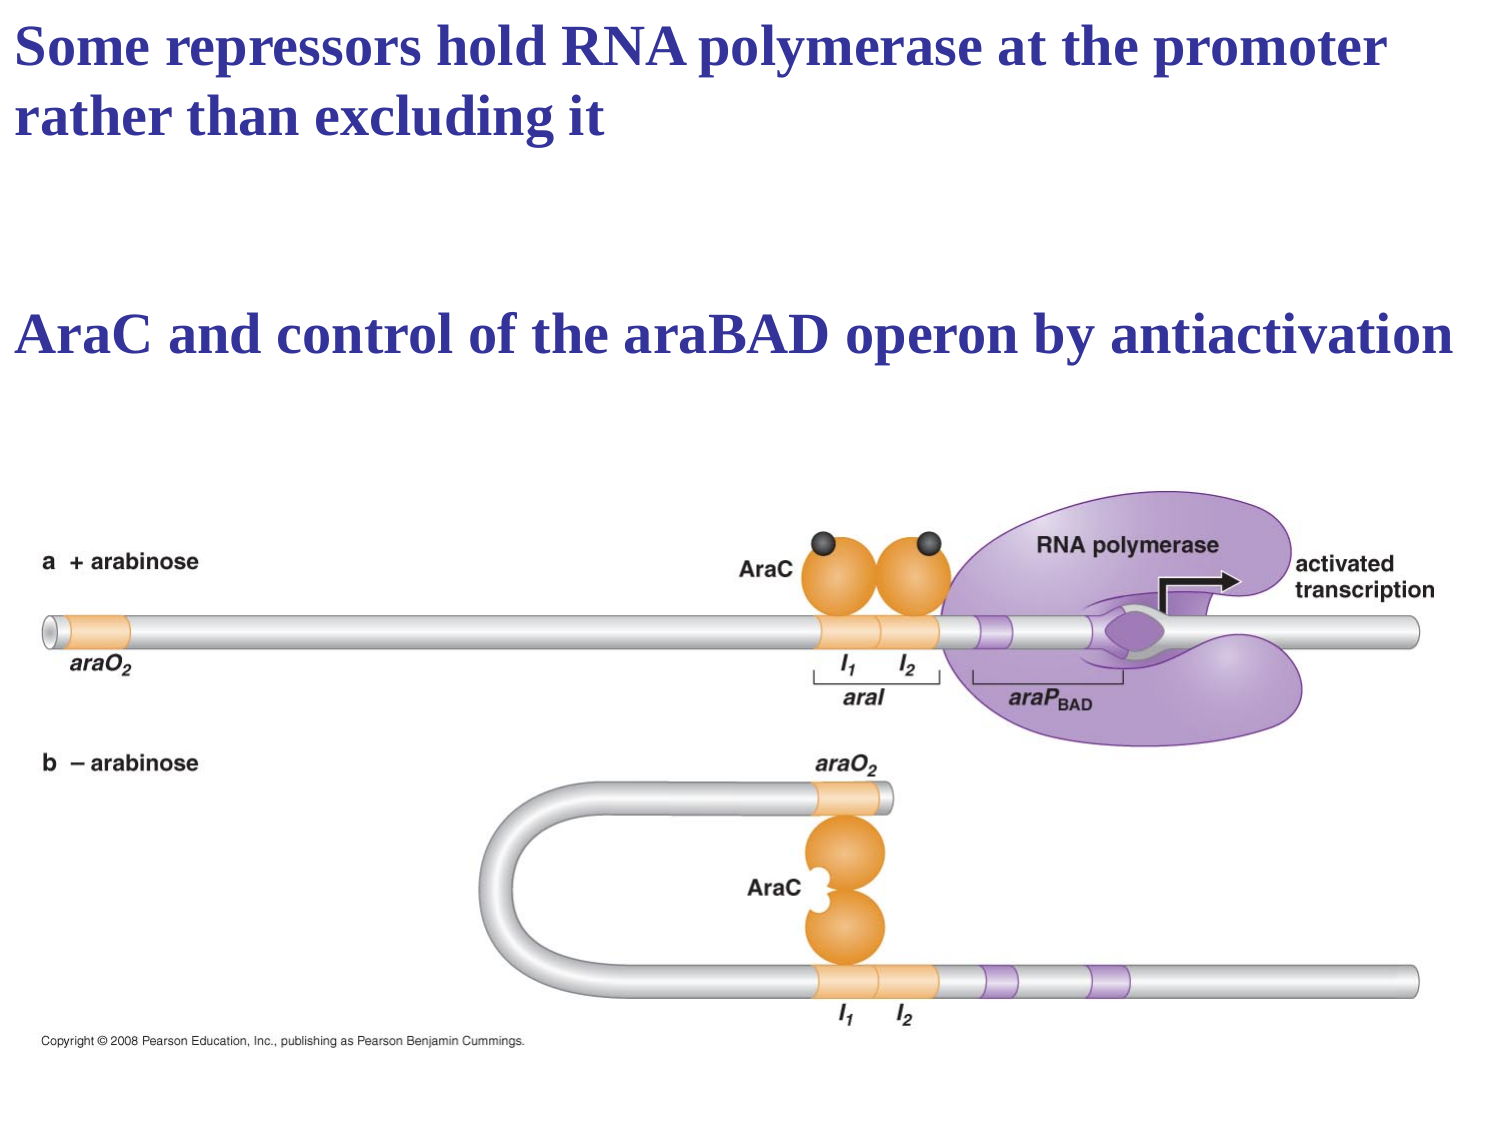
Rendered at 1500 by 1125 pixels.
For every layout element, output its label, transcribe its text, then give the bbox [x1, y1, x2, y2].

picture [37, 487, 1440, 1057]
text_box Some repressors hold RNA polymerase at the promoter rather than excluding it [0, 0, 1463, 155]
text_box AraC and control of the araBAD operon by antiactivation [0, 287, 1500, 373]
